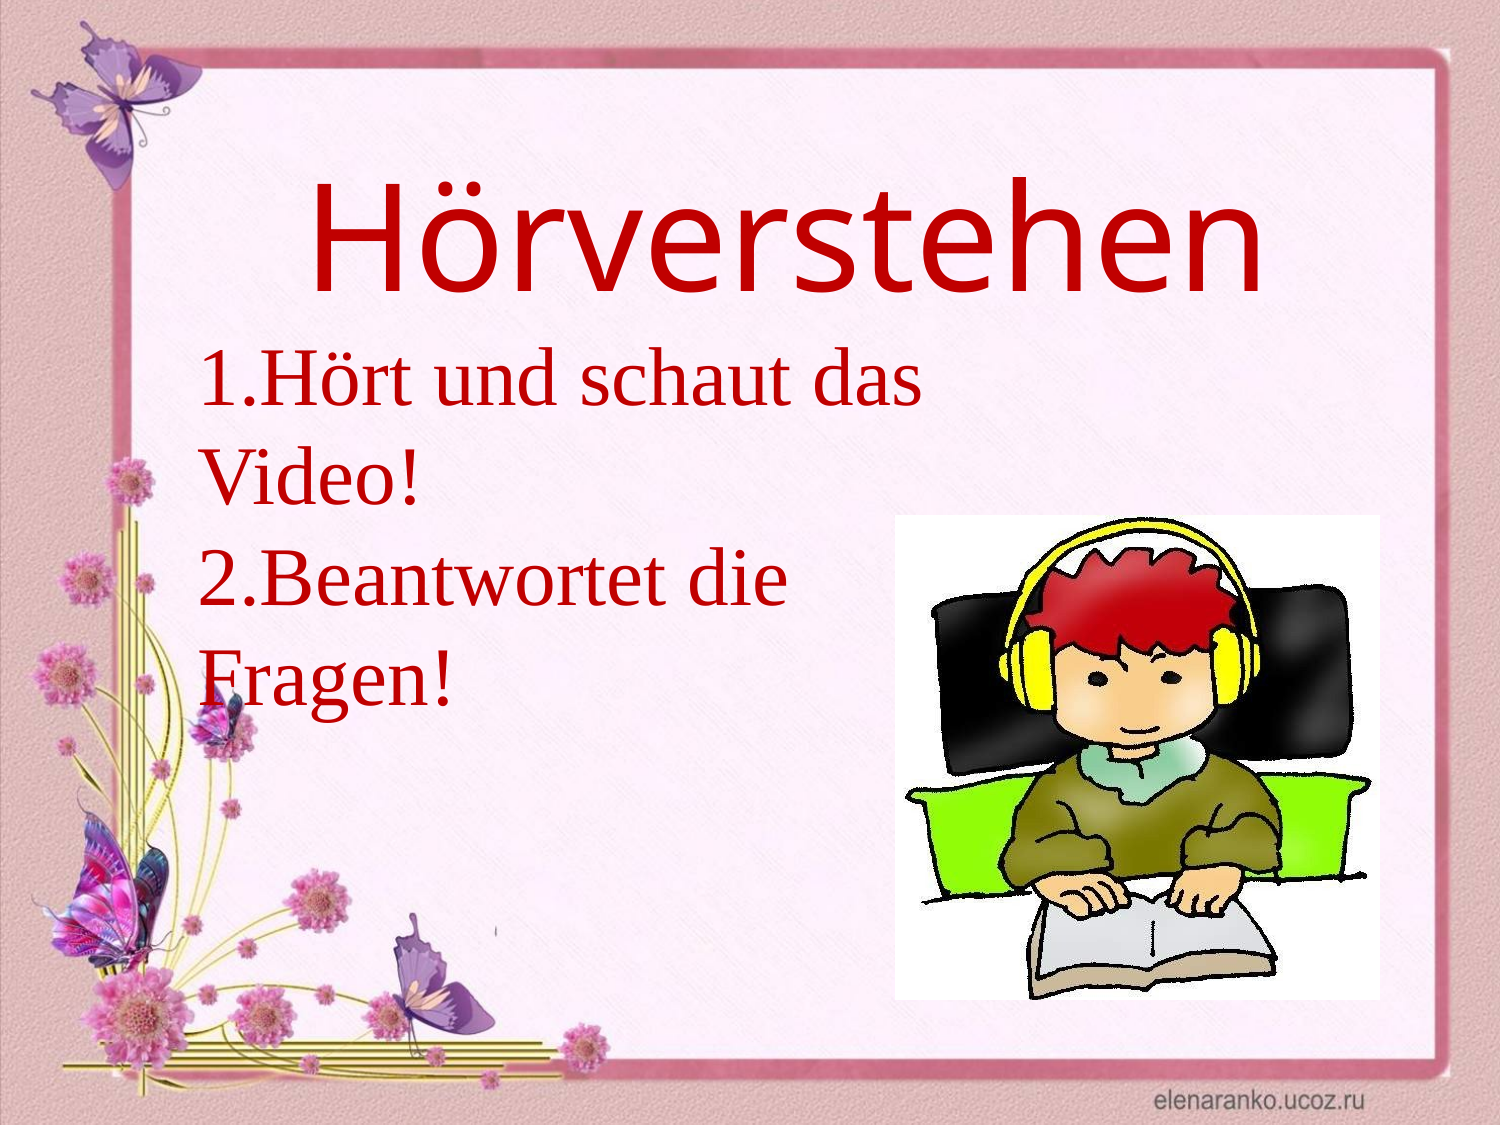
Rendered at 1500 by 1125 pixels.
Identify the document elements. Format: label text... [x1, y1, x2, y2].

picture [0, 0, 1500, 1125]
title Hörverstehen [112, 137, 1463, 325]
text_box 1.Hört und schaut das Video! 2.Beantwortet die Fragen! [183, 314, 963, 730]
